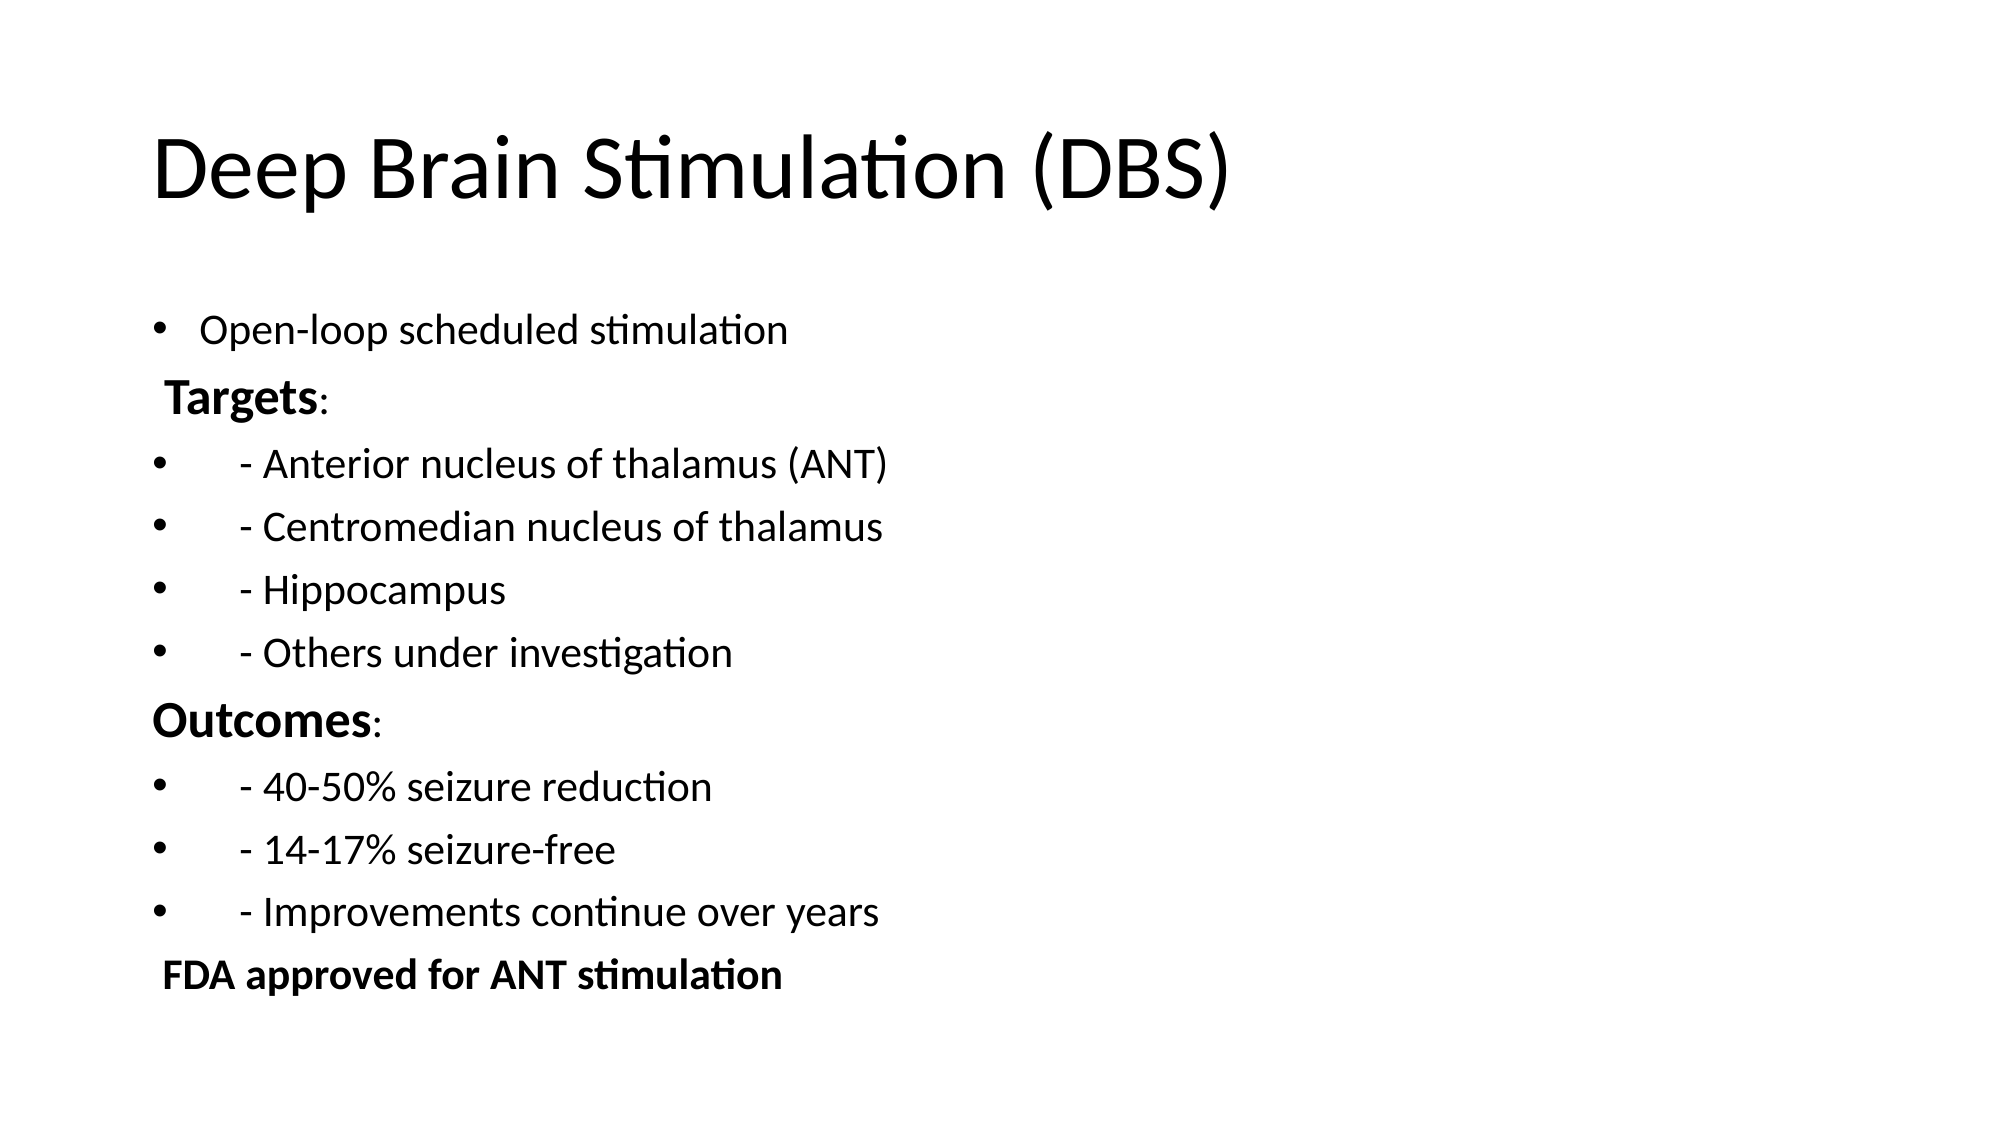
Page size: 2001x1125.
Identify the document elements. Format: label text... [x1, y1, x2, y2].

list Open-loop scheduled stimulation Targets: - Anterior nucleus of thalamus (ANT) - Centromedian nucleus of thalamus - Hippocampus - Others under investigation Outcomes: - 40-50% seizure reduction - 14-17% seizure-free - Improvements continue over years FDA approved for ANT stimulation [137, 299, 1863, 1014]
title Deep Brain Stimulation (DBS) [137, 59, 1863, 278]
